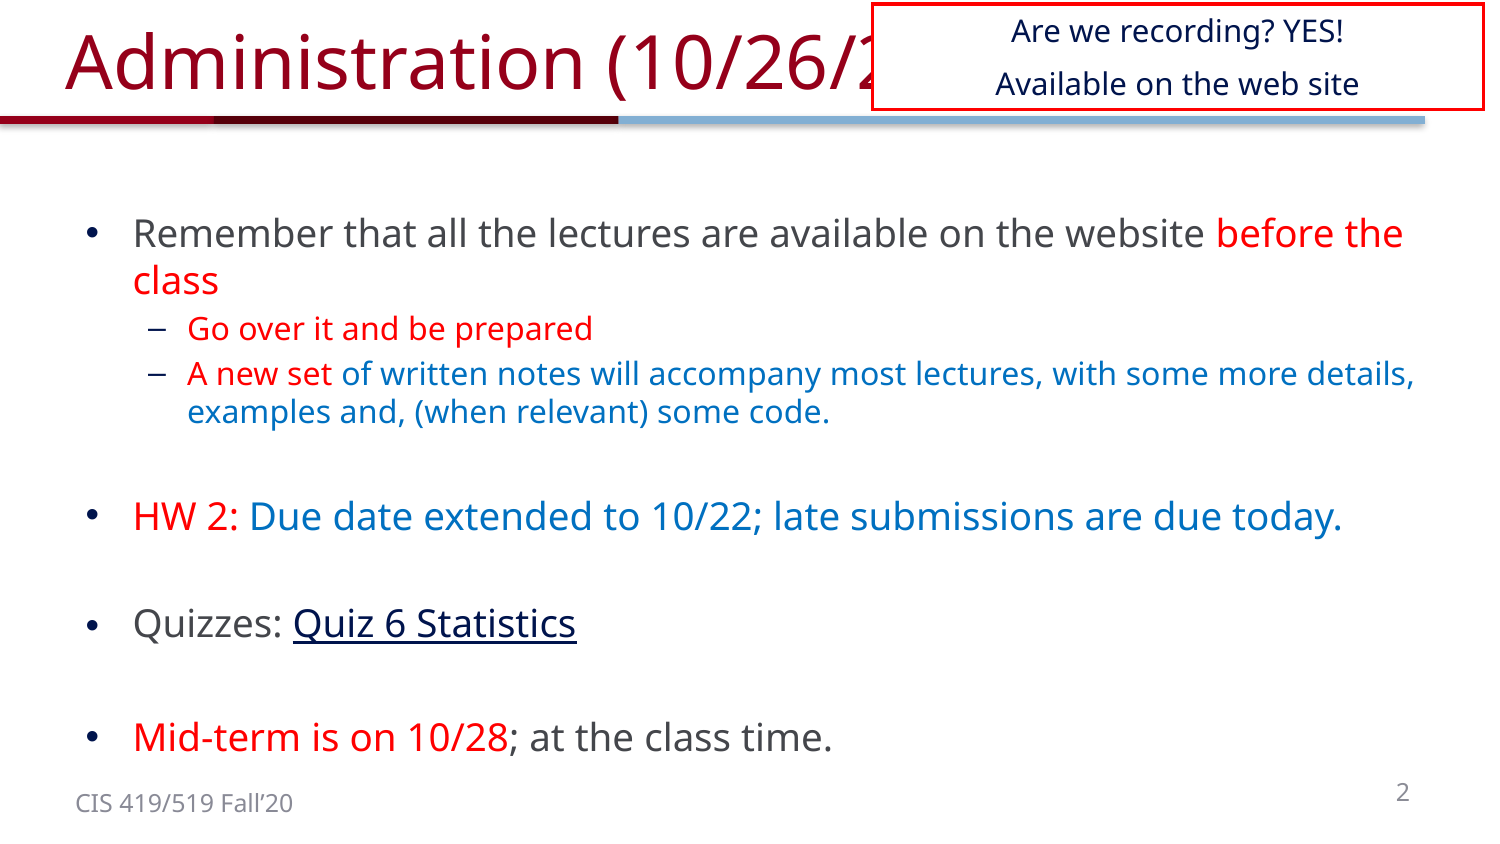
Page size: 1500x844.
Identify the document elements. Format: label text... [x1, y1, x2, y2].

title Administration (10/26/20) [50, 2, 1401, 117]
slide_number 2 [1074, 771, 1425, 816]
text_box Are we recording? YES! Available on the web site [872, 4, 1484, 110]
list Remember that all the lectures are available on the website before the class Go over it and be prepared A new set of written notes will accompany most lectures, with some more details, examples and, (when relevant) some code. HW 2: Due date extended to 10/22; late submissions are due today. Quizzes: Quiz 6 Statistics Mid-term is on 10/28; at the class time. [70, 148, 1447, 771]
